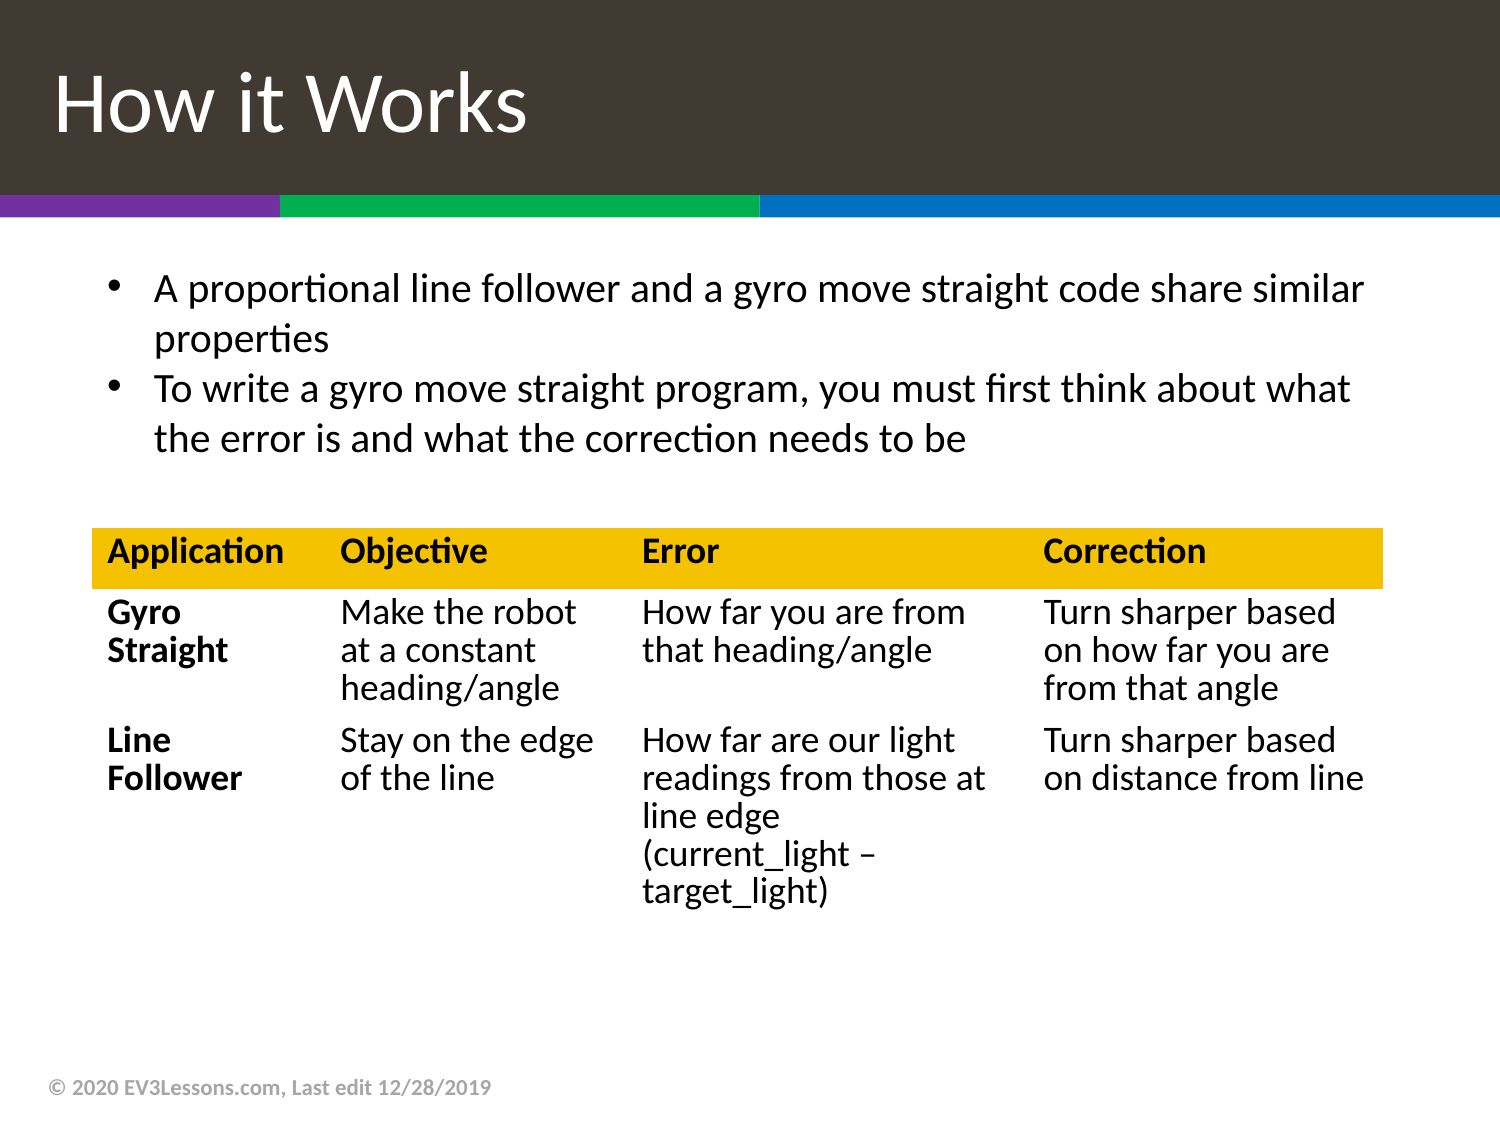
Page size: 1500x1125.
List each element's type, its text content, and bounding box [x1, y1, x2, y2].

table_cell Stay on the edge of the line [325, 717, 627, 921]
table_header Objective [325, 528, 627, 589]
footer © 2020 EV3Lessons.com, Last edit 12/28/2019 [32, 1055, 1038, 1116]
table_cell Turn sharper based on how far you are from that angle [1028, 589, 1383, 717]
table_header Error [627, 528, 1028, 589]
table_cell Gyro Straight [92, 589, 325, 717]
table_cell How far are our light readings from those at line edge (current_light – target_light) [627, 717, 1028, 921]
table_cell Make the robot at a constant heading/angle [325, 589, 627, 717]
table_header Correction [1028, 528, 1383, 589]
table_cell Line Follower [92, 717, 325, 921]
title How it Works [0, 0, 1500, 195]
table_header Application [92, 528, 325, 589]
table_cell How far you are from that heading/angle [627, 589, 1028, 717]
text_box A proportional line follower and a gyro move straight code share similar properties To write a gyro move straight program, you must first think about what the error is and what the correction needs to be [92, 252, 1397, 468]
table_cell Turn sharper based on distance from line [1028, 717, 1383, 921]
